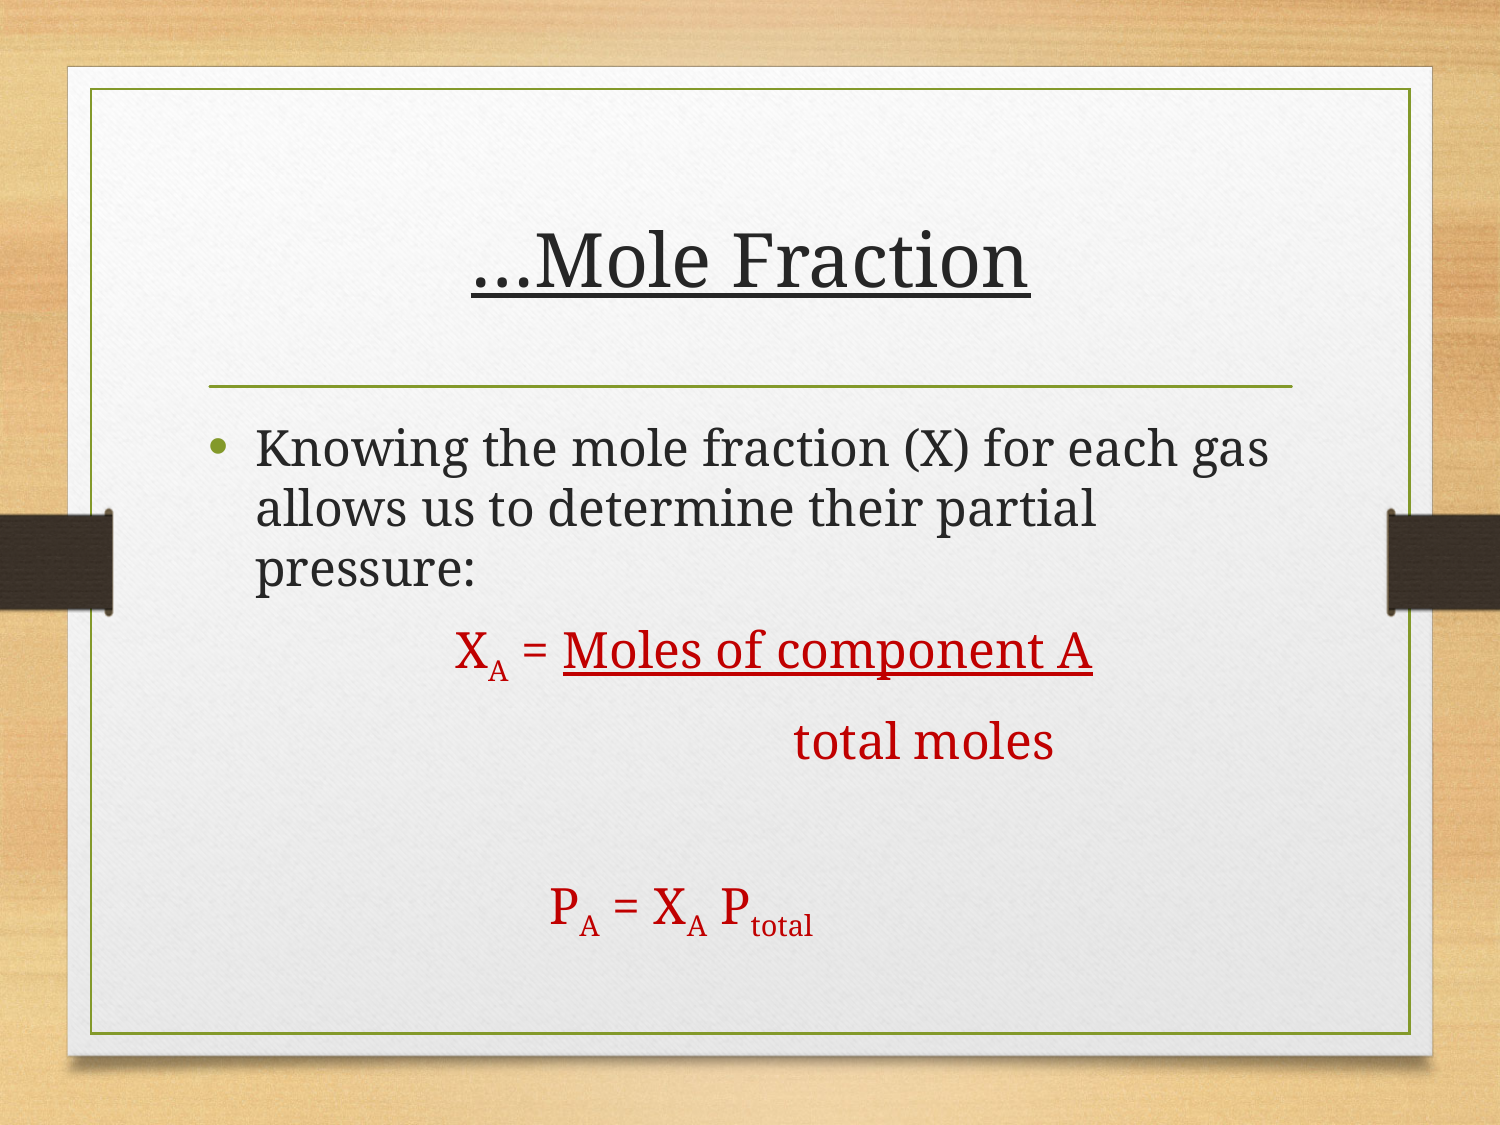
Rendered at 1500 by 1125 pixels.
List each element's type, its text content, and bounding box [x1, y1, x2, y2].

list Knowing the mole fraction (X) for each gas allows us to determine their partial pressure: XA = Moles of component A total moles PA = XA Ptotal [193, 408, 1309, 974]
picture [0, 0, 1500, 1125]
title …Mole Fraction [193, 150, 1309, 365]
